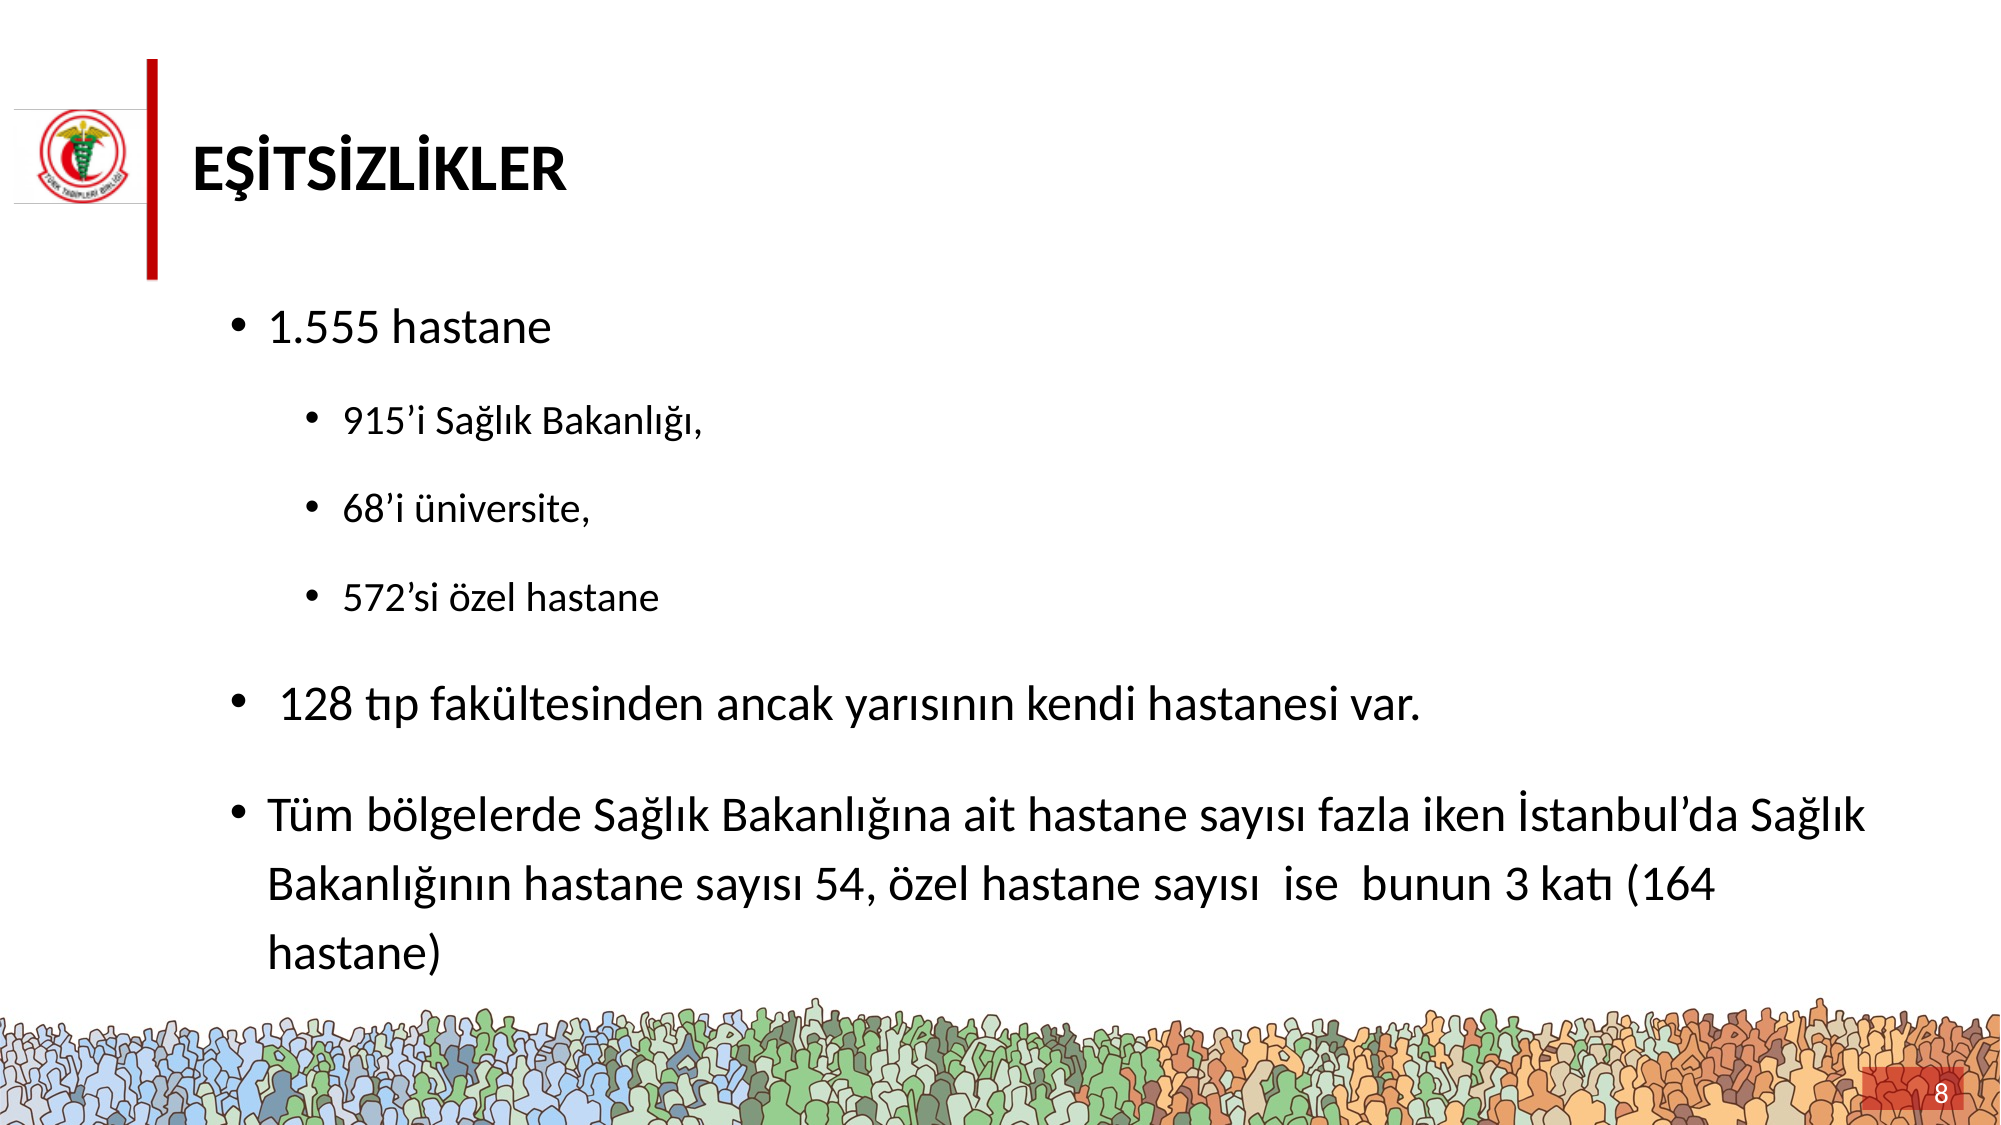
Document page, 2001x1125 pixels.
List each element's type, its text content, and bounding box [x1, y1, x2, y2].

picture [0, 784, 2000, 1125]
list 1.555 hastane 915’i Sağlık Bakanlığı, 68’i üniversite, 572’si özel hastane 128 tıp fakültesinden ancak yarısının kendi hastanesi var. Tüm bölgelerde Sağlık Bakanlığına ait hastane sayısı fazla iken İstanbul’da Sağlık Bakanlığının hastane sayısı 54, özel hastane sayısı ise bunun 3 katı (164 hastane) [214, 277, 1900, 992]
title EŞİTSİZLİKLER [177, 59, 1863, 278]
